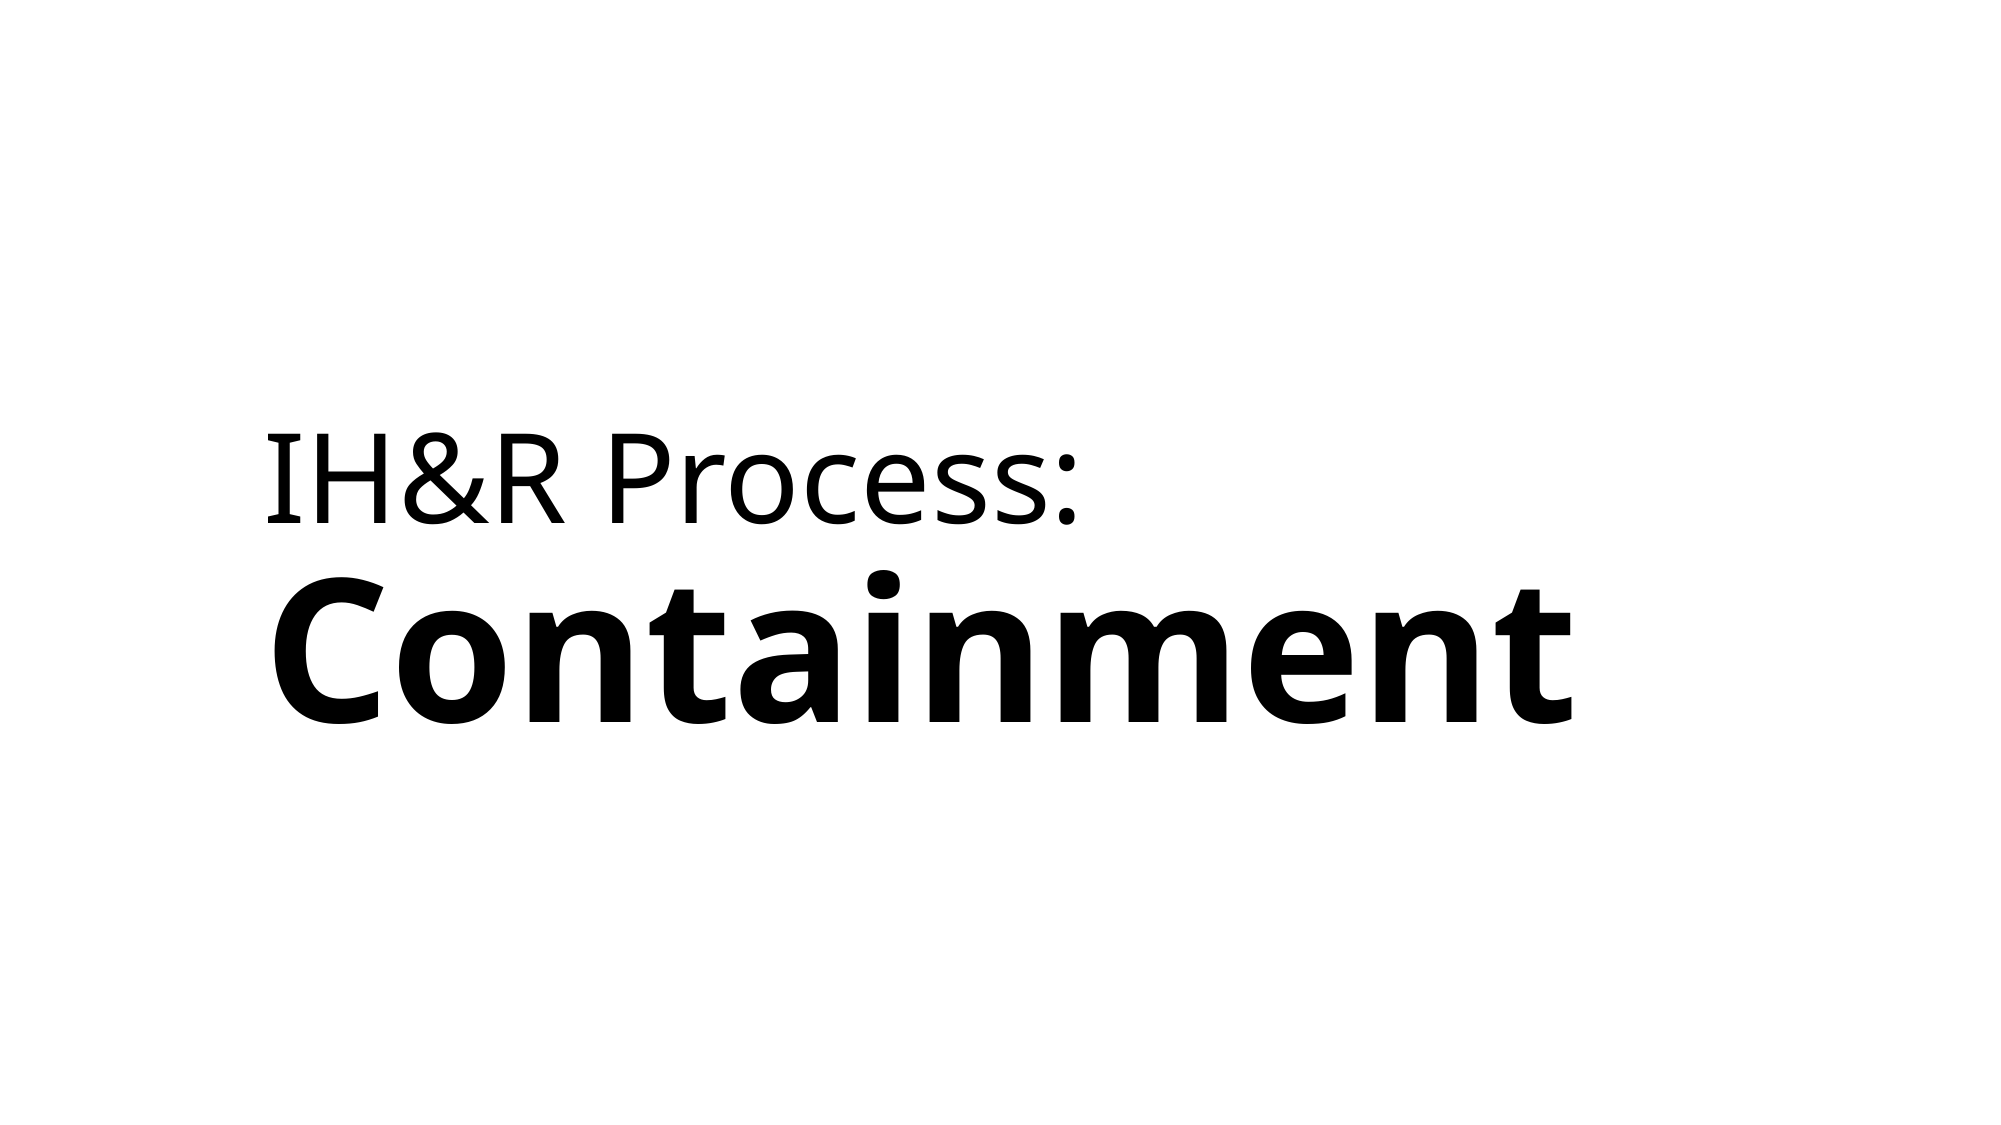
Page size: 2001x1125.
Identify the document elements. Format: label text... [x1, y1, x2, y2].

title IH&R Process: Containment [248, 348, 2000, 774]
